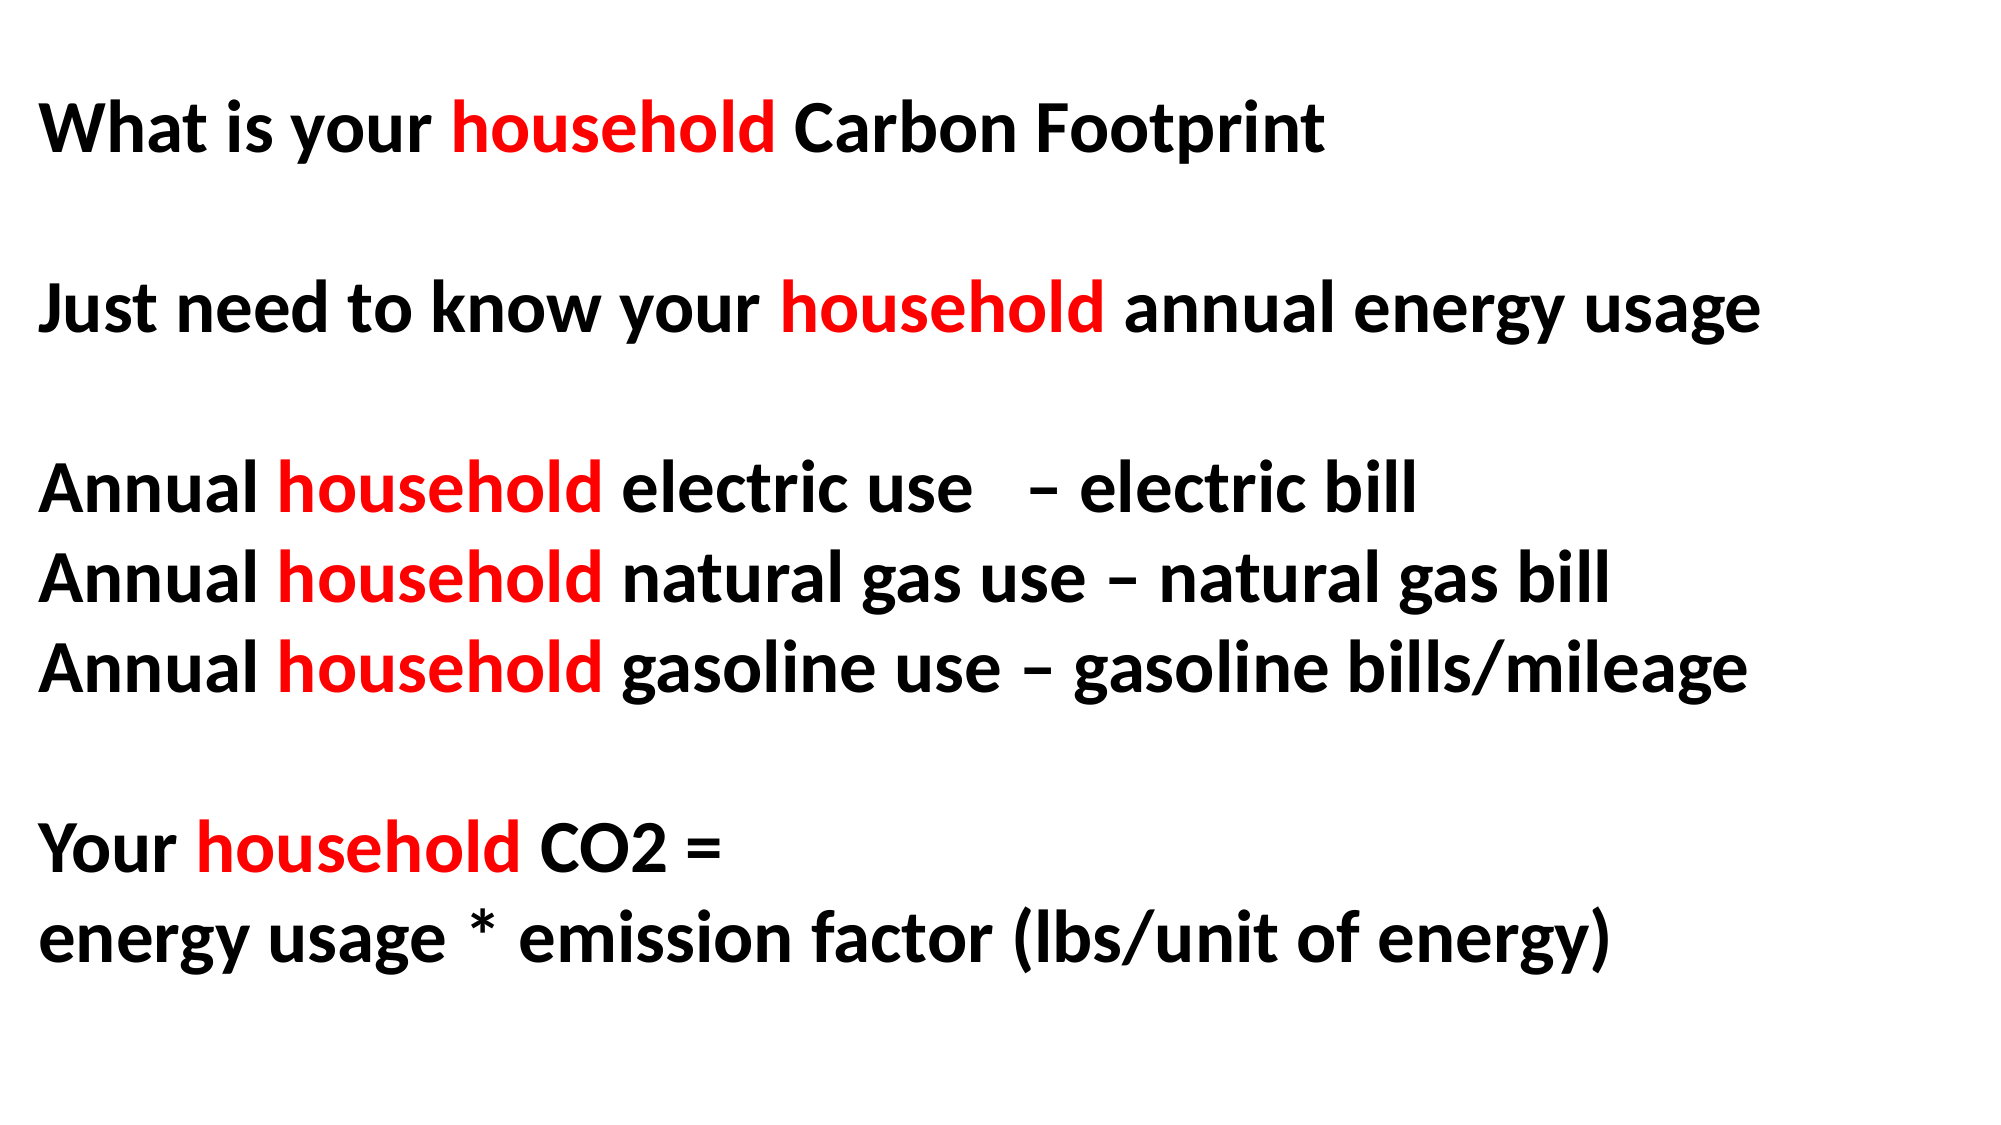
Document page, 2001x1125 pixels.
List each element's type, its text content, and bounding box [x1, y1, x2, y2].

text_box What is your household Carbon Footprint Just need to know your household annual energy usage Annual household electric use – electric bill Annual household natural gas use – natural gas bill Annual household gasoline use – gasoline bills/mileage Your household CO2 = energy usage * emission factor (lbs/unit of energy) [23, 70, 1796, 1075]
